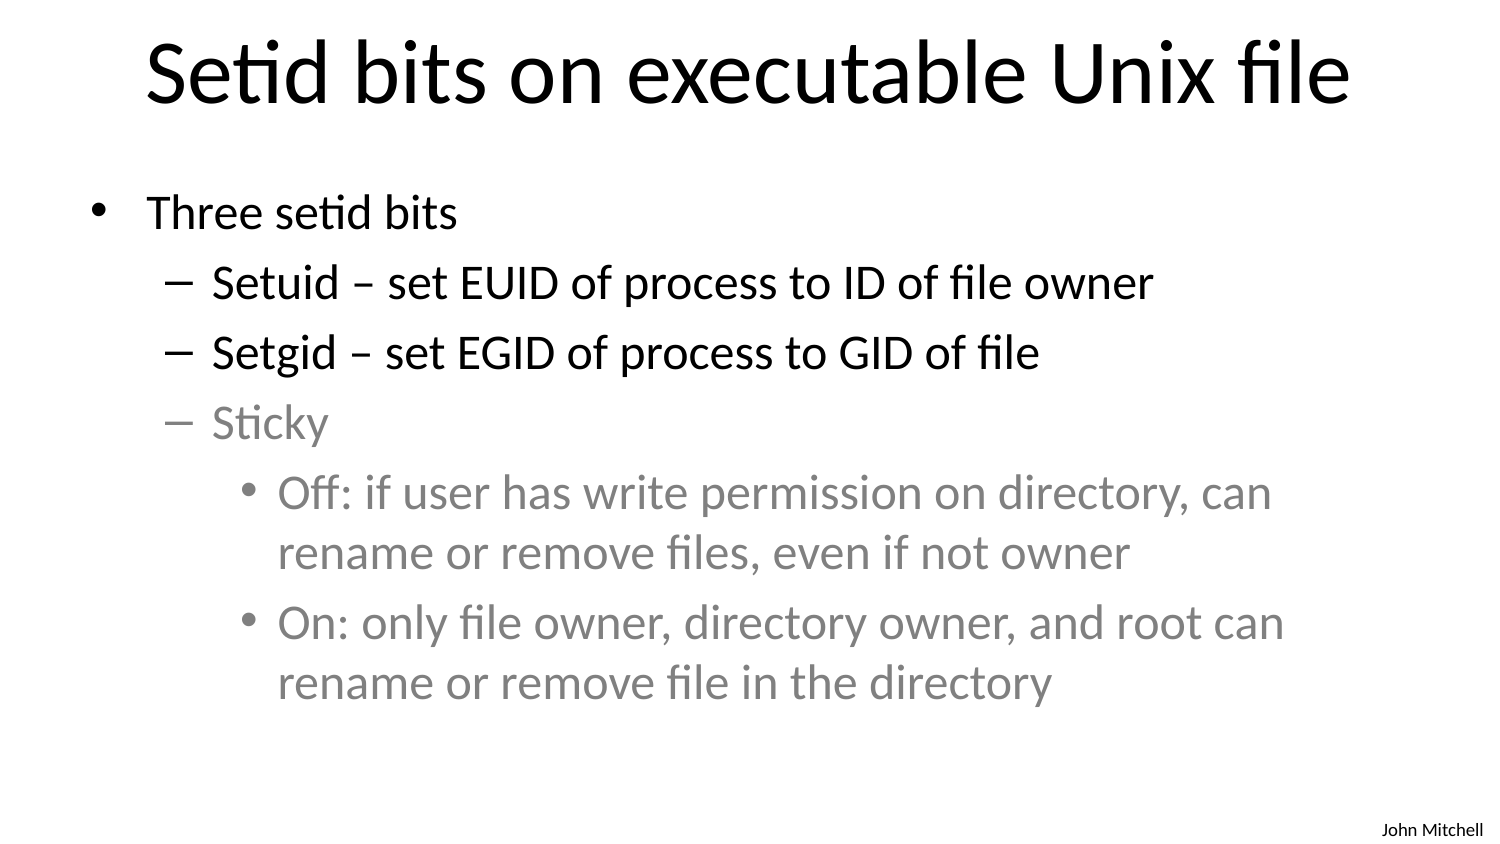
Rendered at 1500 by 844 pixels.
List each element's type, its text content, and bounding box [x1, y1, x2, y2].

list Three setid bits Setuid – set EUID of process to ID of file owner Setgid – set EGID of process to GID of file Sticky Off: if user has write permission on directory, can rename or remove files, even if not owner On: only file owner, directory owner, and root can rename or remove file in the directory [75, 171, 1425, 844]
title Setid bits on executable Unix file [75, 0, 1425, 138]
text_box [110, 395, 1377, 761]
